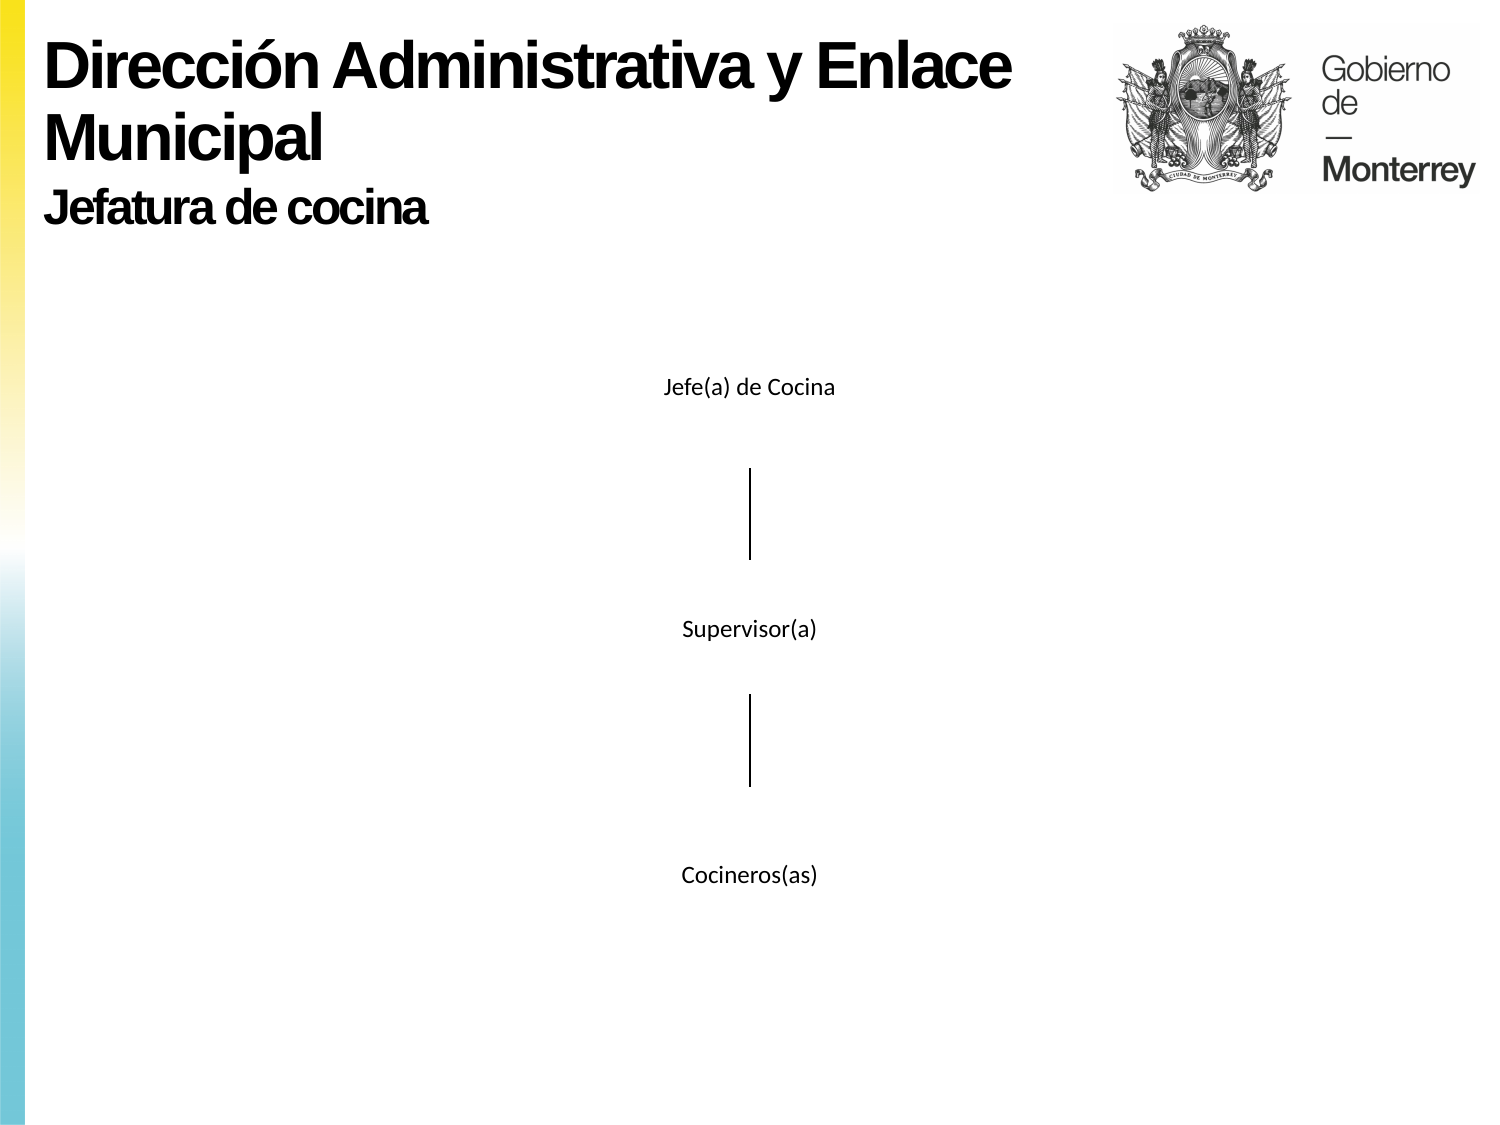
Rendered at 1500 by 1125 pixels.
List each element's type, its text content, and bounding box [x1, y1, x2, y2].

text_box Dirección Administrativa y Enlace Municipal Jefatura de cocina [28, 23, 1149, 243]
picture [0, 0, 25, 1125]
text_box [559, 333, 941, 959]
picture [1149, 23, 1480, 194]
